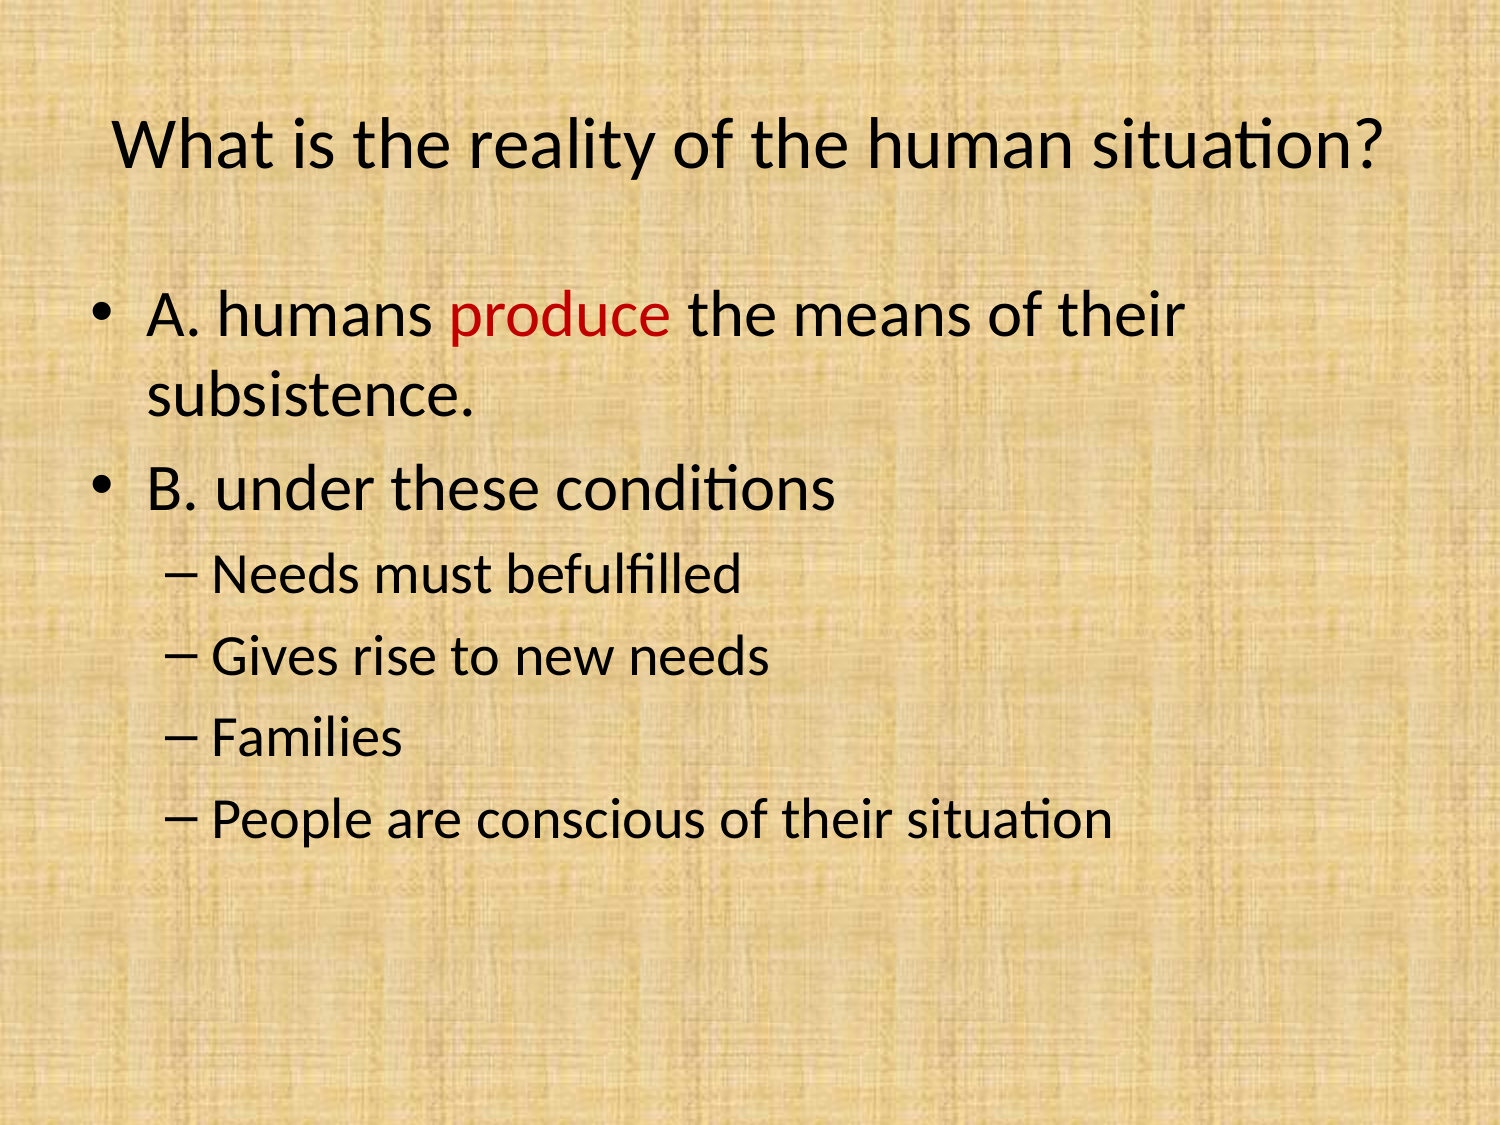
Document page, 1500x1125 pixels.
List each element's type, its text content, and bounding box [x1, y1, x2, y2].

list A. humans produce the means of their subsistence. B. under these conditions Needs must befulfilled Gives rise to new needs Families People are conscious of their situation [75, 262, 1425, 1005]
picture [0, 0, 1500, 1125]
title What is the reality of the human situation? [75, 45, 1425, 233]
